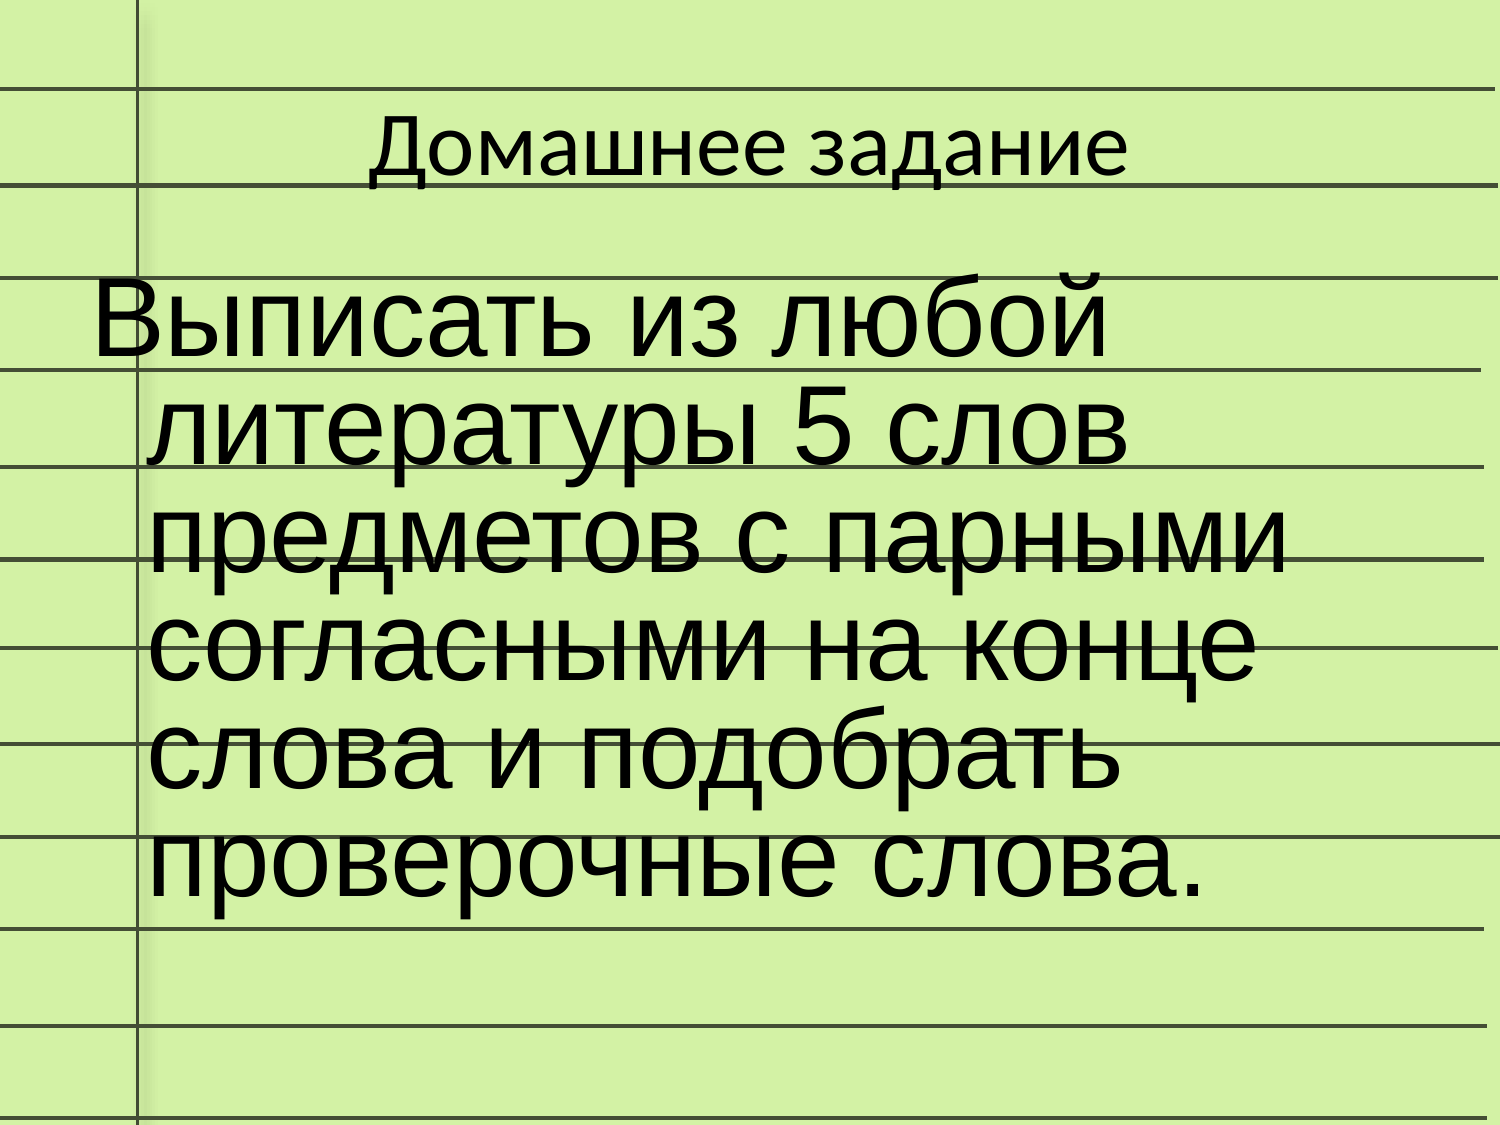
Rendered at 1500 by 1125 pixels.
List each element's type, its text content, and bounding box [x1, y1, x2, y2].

title Домашнее задание [74, 44, 1426, 233]
list Выписать из любой литературы 5 слов предметов с парными согласными на конце слова и подобрать проверочные слова. [74, 262, 1426, 1006]
